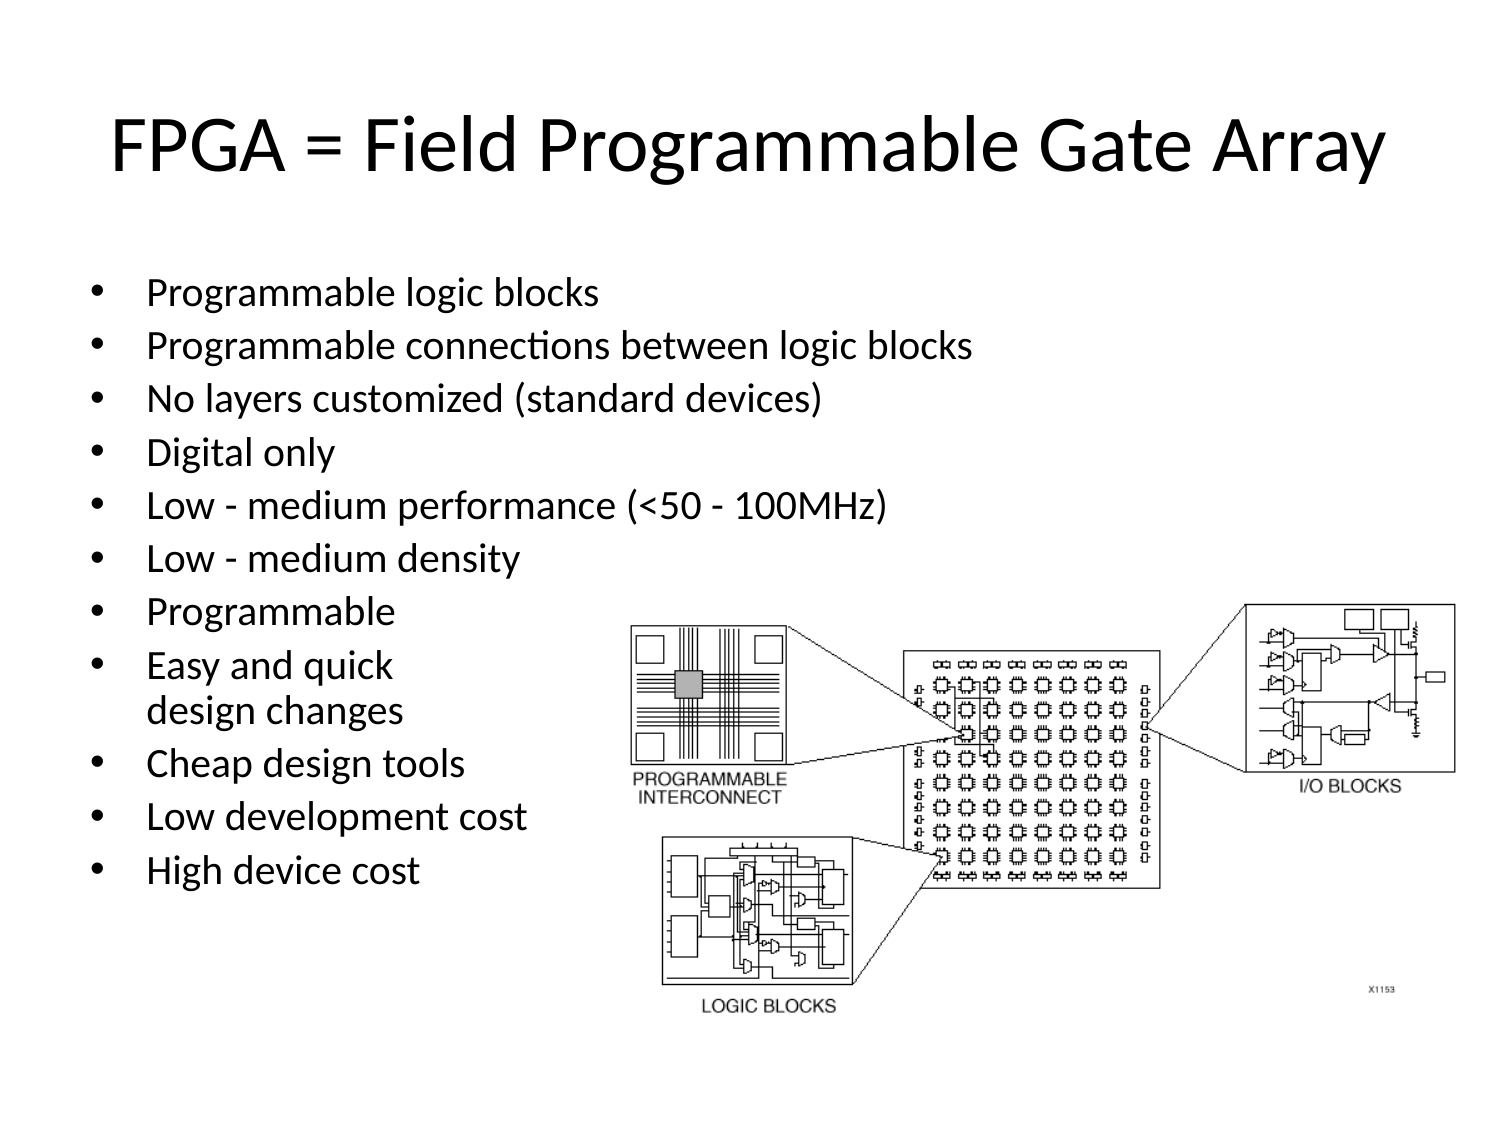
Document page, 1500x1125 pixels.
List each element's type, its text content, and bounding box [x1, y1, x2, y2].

title FPGA = Field Programmable Gate Array [75, 45, 1425, 233]
list Programmable logic blocks Programmable connections between logic blocks No layers customized (standard devices) Digital only Low - medium performance (<50 - 100MHz) Low - medium density Programmable Easy and quick design changes Cheap design tools Low development cost High device cost [75, 262, 1425, 1005]
picture [622, 589, 1468, 1024]
